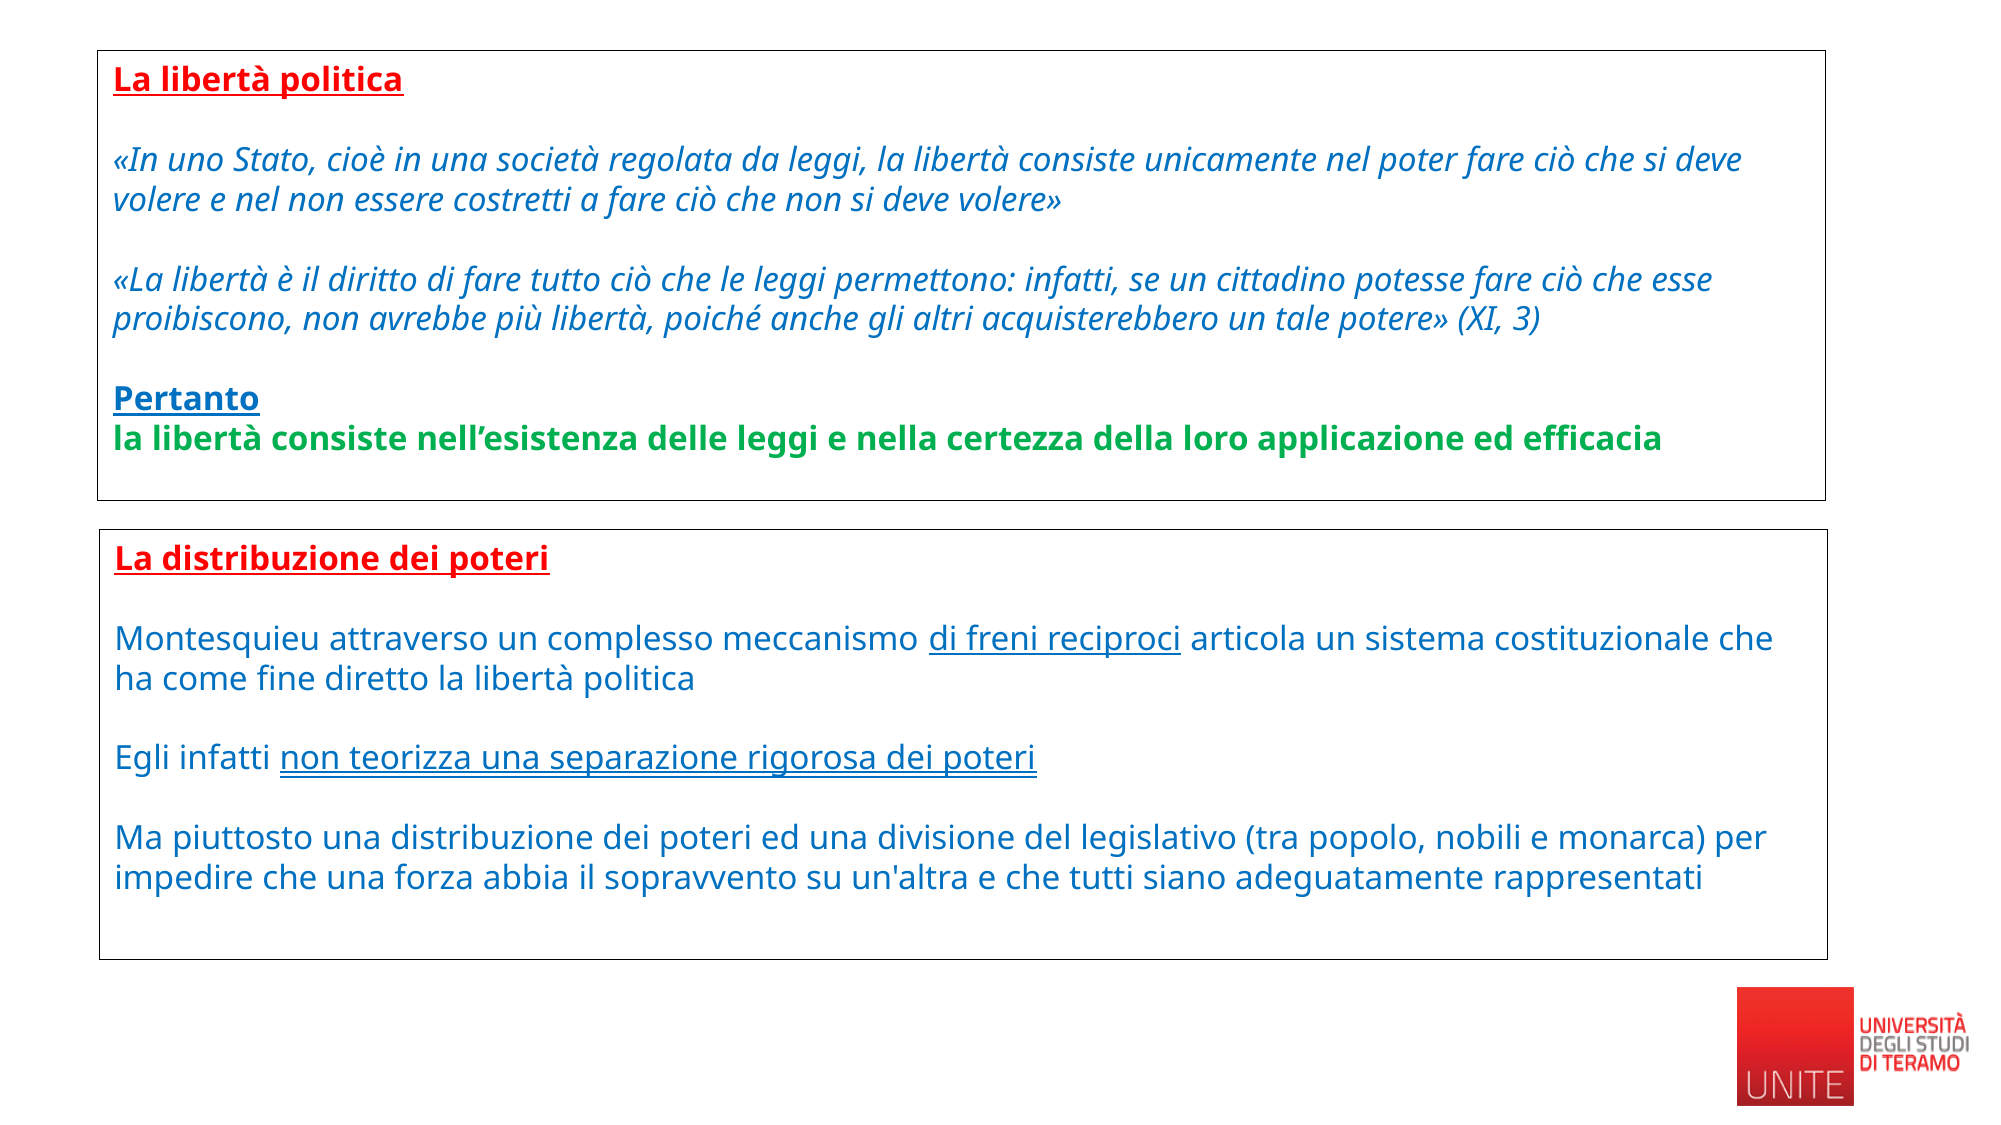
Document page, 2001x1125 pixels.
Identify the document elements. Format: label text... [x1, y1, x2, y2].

text_box La distribuzione dei poteri Montesquieu attraverso un complesso meccanismo di freni reciproci articola un sistema costituzionale che ha come fine diretto la libertà politica Egli infatti non teorizza una separazione rigorosa dei poteri Ma piuttosto una distribuzione dei poteri ed una divisione del legislativo (tra popolo, nobili e monarca) per impedire che una forza abbia il sopravvento su un'altra e che tutti siano adeguatamente rappresentati [99, 529, 1828, 960]
text_box La libertà politica «In uno Stato, cioè in una società regolata da leggi, la libertà consiste unicamente nel poter fare ciò che si deve volere e nel non essere costretti a fare ciò che non si deve volere» «La libertà è il diritto di fare tutto ciò che le leggi permettono: infatti, se un cittadino potesse fare ciò che esse proibiscono, non avrebbe più libertà, poiché anche gli altri acquisterebbero un tale potere» (XI, 3) Pertanto la libertà consiste nell’esistenza delle leggi e nella certezza della loro applicazione ed efficacia [97, 50, 1826, 501]
picture [1737, 987, 1971, 1106]
